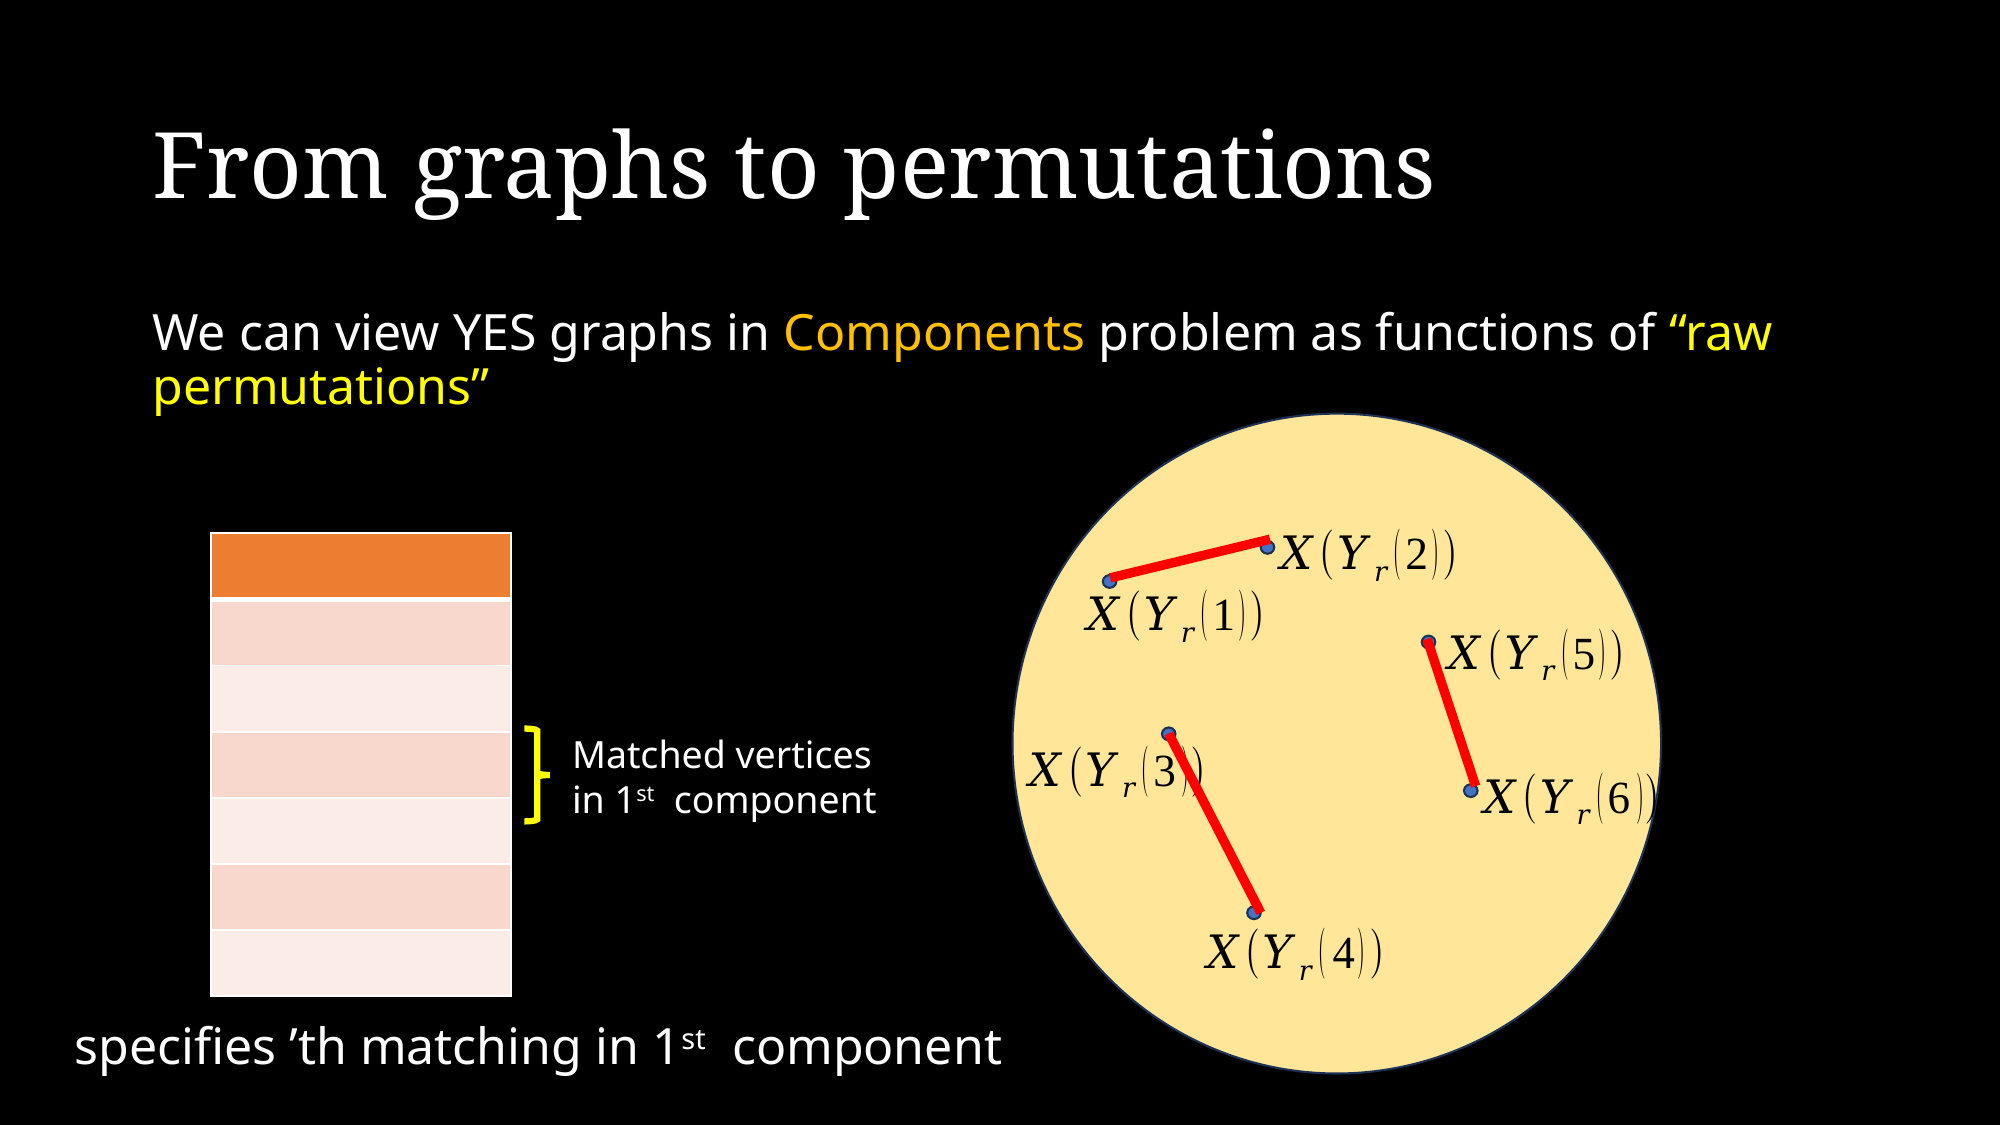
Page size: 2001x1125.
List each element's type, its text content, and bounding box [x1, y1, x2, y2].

text_box [1420, 634, 1436, 649]
text_box [1011, 412, 1663, 1075]
text_box [1271, 540, 1276, 554]
text_box [1462, 786, 1479, 799]
text_box [1160, 726, 1177, 741]
text_box [1246, 913, 1262, 921]
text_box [1427, 639, 1476, 787]
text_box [1168, 733, 1261, 913]
title From graphs to permutations [137, 59, 1863, 278]
text_box Matched vertices in 1st component [557, 723, 915, 828]
text_box [524, 728, 550, 822]
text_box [1110, 539, 1271, 578]
text_box [1101, 574, 1118, 589]
